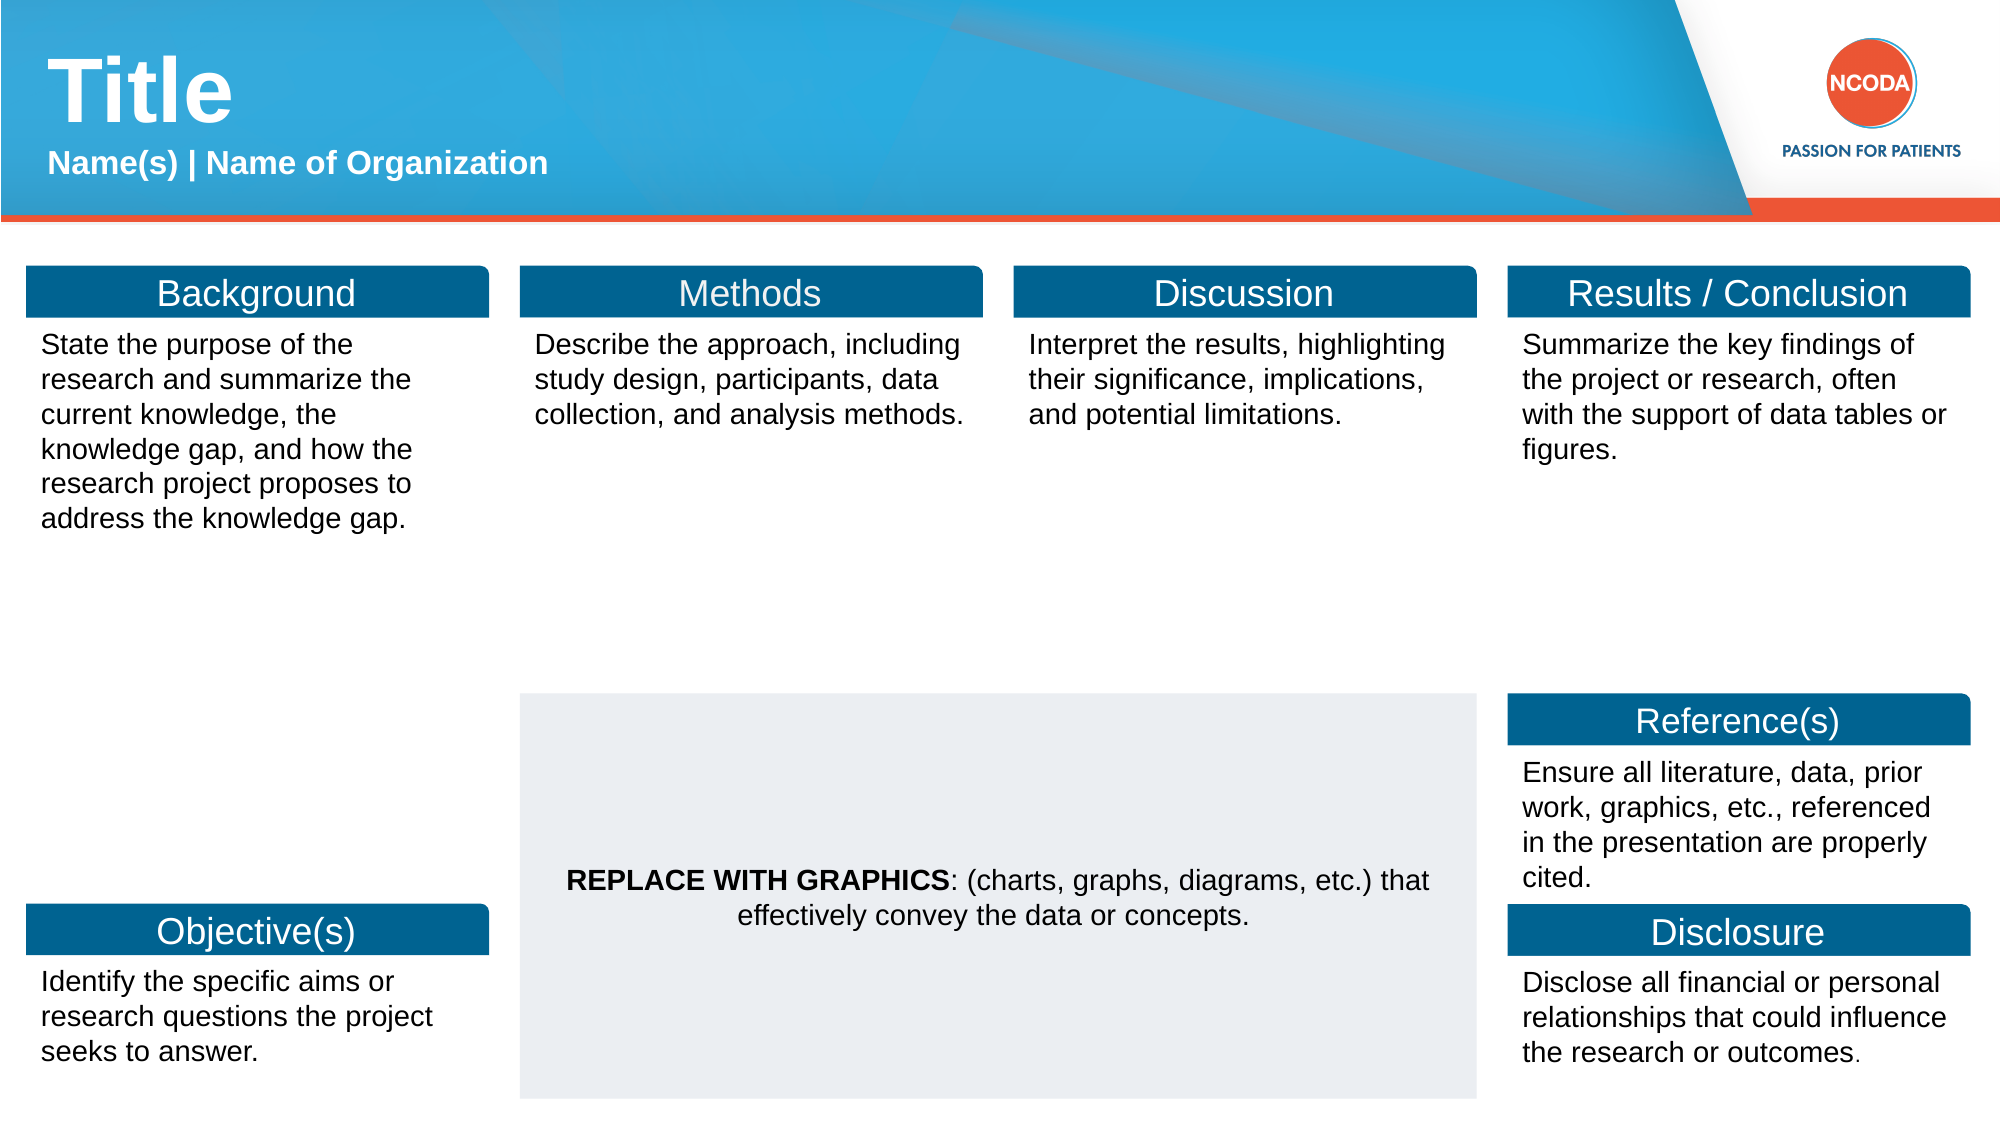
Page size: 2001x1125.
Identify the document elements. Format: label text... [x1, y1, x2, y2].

text_box Disclosure [1506, 903, 1972, 958]
text_box Reference(s) [1506, 692, 1972, 747]
text_box Summarize the key findings of the project or research, often with the support of data tables or figures. [1507, 317, 1972, 672]
text_box Results / Conclusion [1506, 264, 1972, 319]
picture [1780, 34, 1963, 166]
text_box Describe the approach, including study design, participants, data collection, and analysis methods. [519, 317, 984, 672]
text_box Disclose all financial or personal relationships that could influence the research or outcomes. [1507, 955, 1972, 1102]
text_box State the purpose of the research and summarize the current knowledge, the knowledge gap, and how the research project proposes to address the knowledge gap. [25, 319, 490, 891]
text_box Interpret the results, highlighting their significance, implications, and potential limitations. [1013, 319, 1478, 672]
picture [1, 0, 2000, 225]
text_box Ensure all literature, data, prior work, graphics, etc., referenced in the presentation are properly cited. [1507, 745, 1972, 892]
text_box REPLACE WITH GRAPHICS: (charts, graphs, diagrams, etc.) that effectively convey the data or concepts. [519, 692, 1478, 1100]
text_box Methods [518, 264, 985, 319]
text_box Objective(s) [25, 902, 491, 957]
text_box Title Name(s) | Name of Organization [31, 0, 2000, 213]
text_box Background [25, 264, 491, 319]
text_box Discussion [1012, 264, 1478, 319]
text_box Identify the specific aims or research questions the project seeks to answer. [25, 954, 490, 1101]
